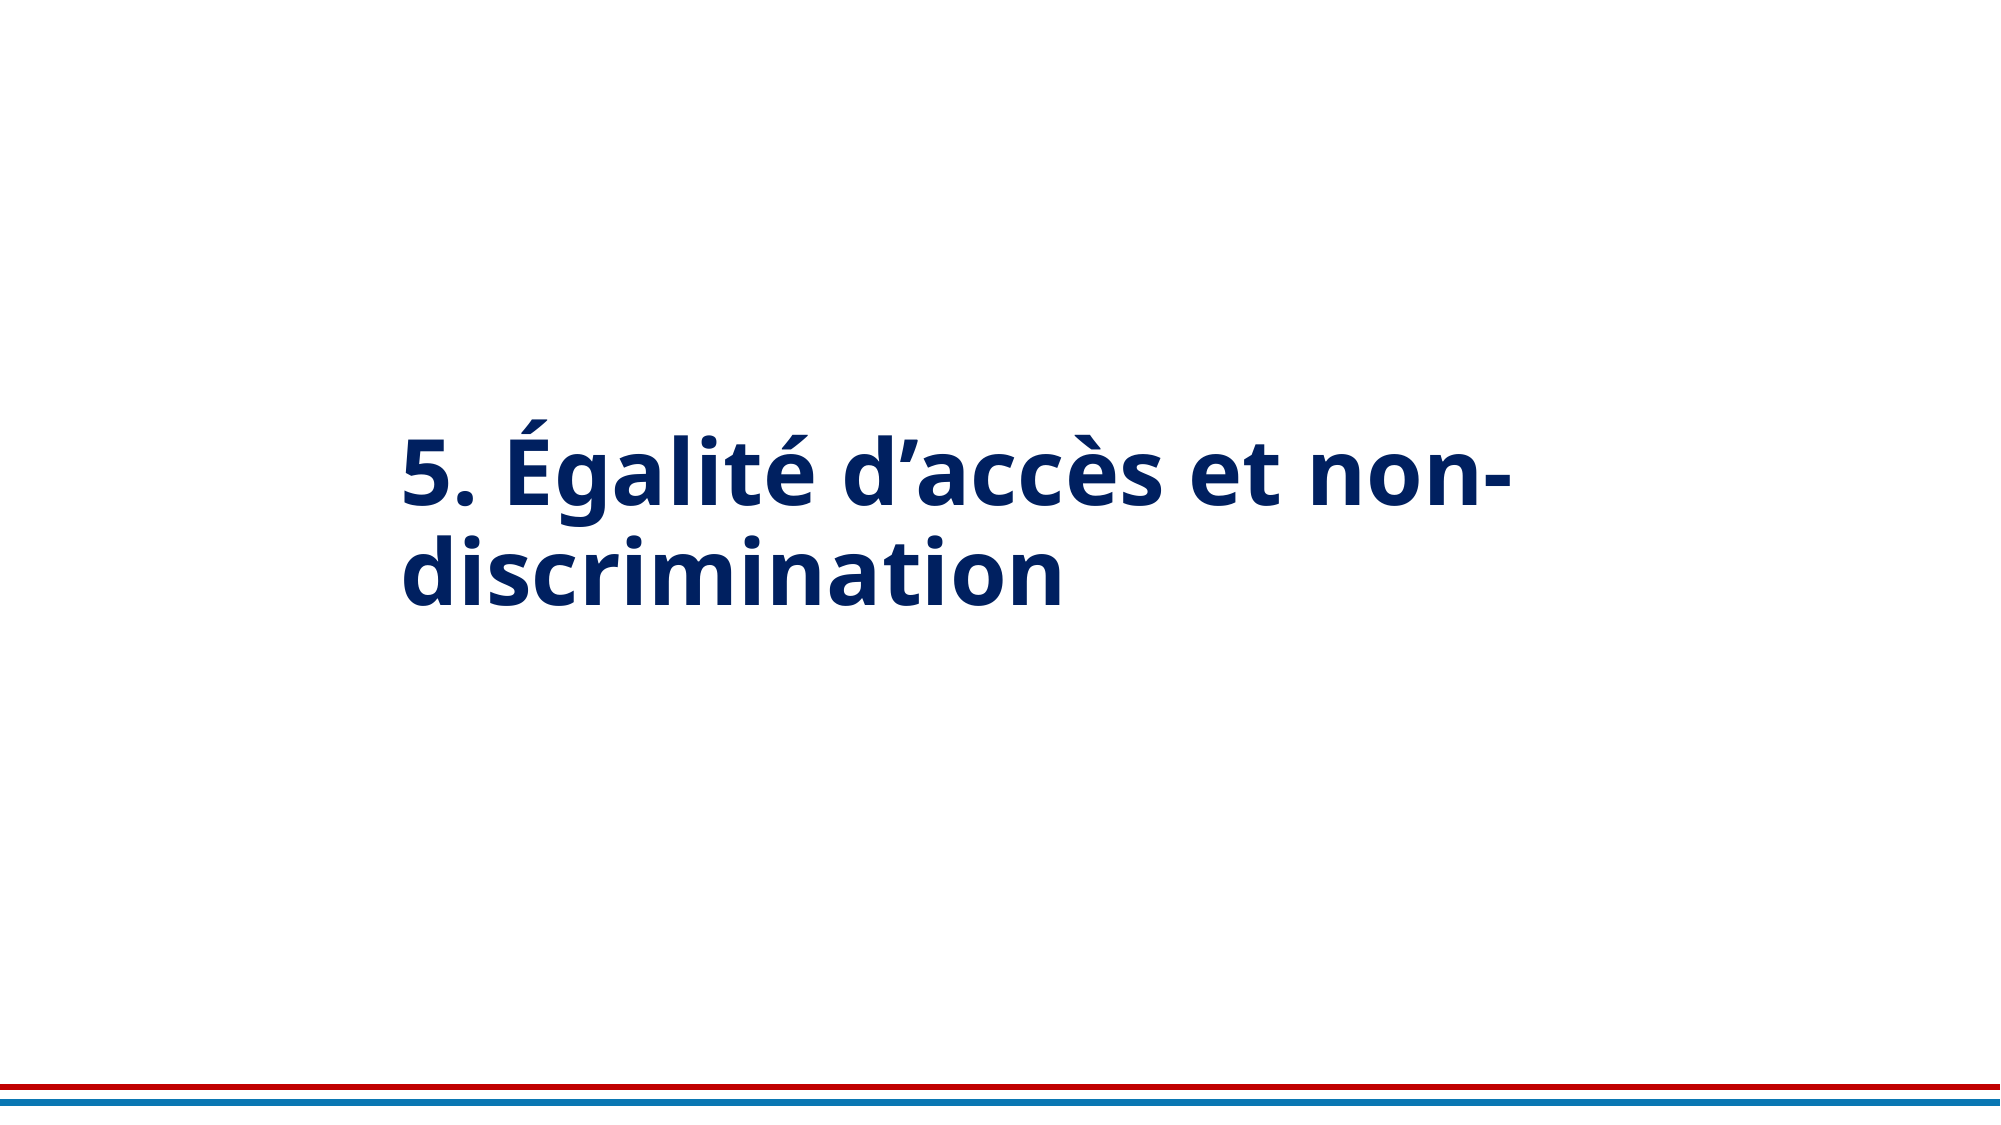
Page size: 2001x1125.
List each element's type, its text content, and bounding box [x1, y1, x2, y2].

title 5. Égalité d’accès et non-discrimination [385, 416, 1693, 635]
